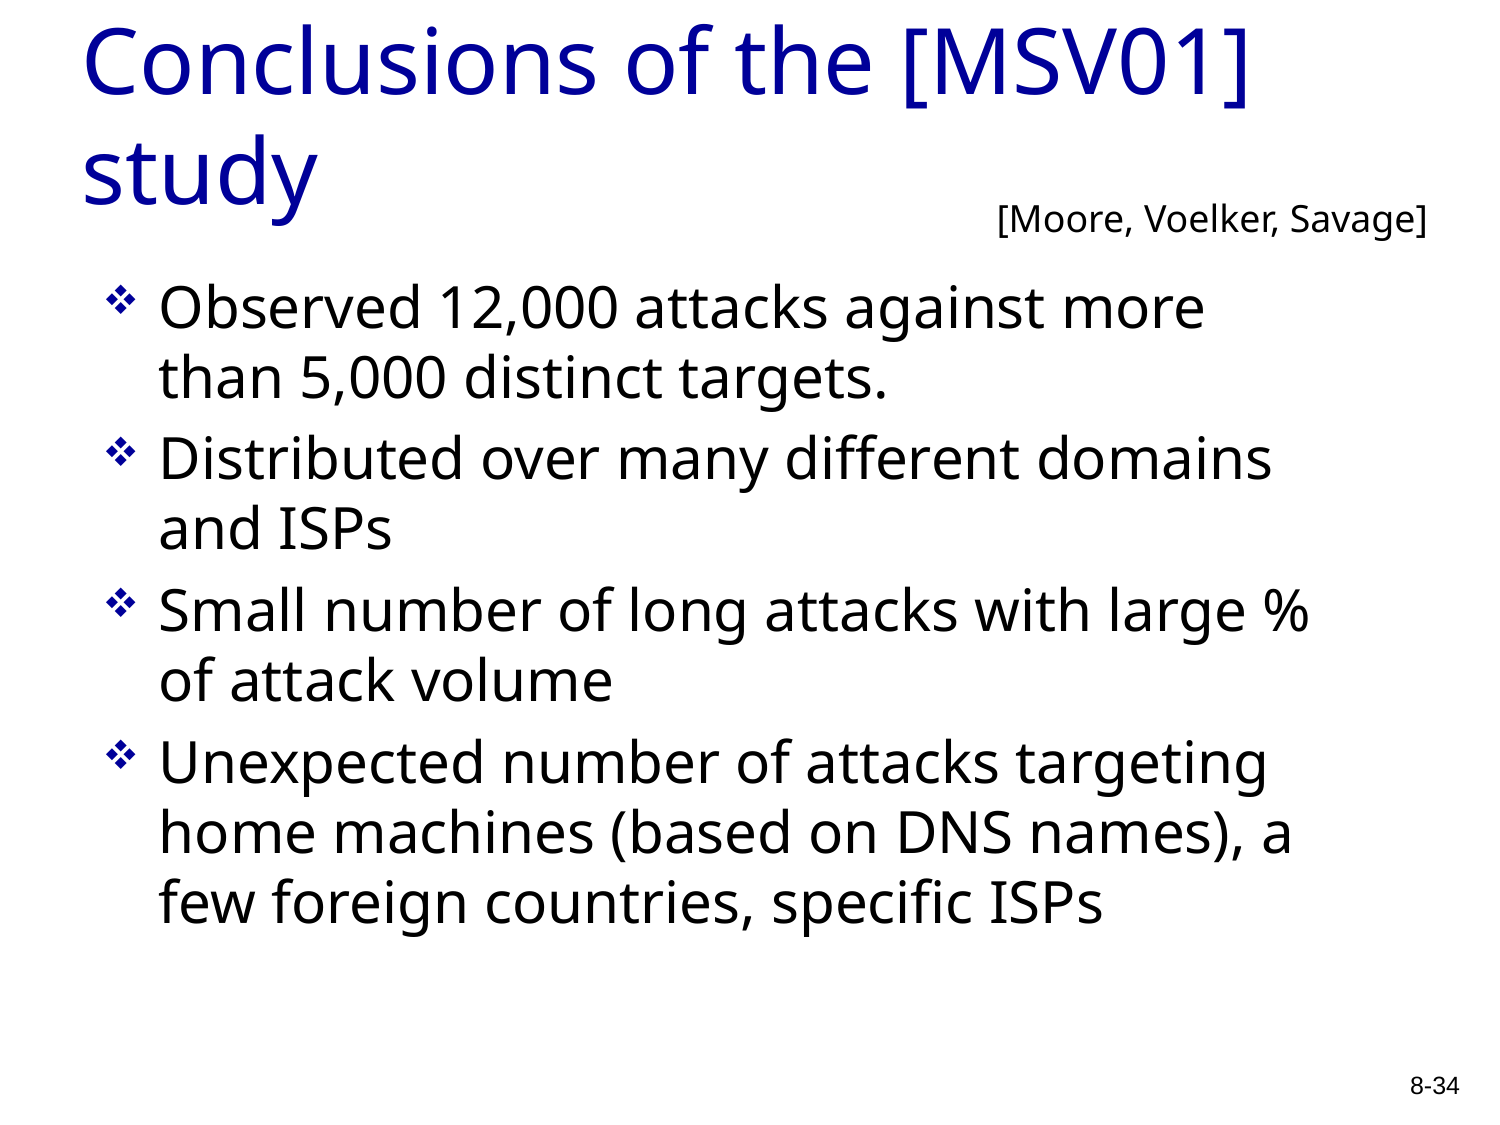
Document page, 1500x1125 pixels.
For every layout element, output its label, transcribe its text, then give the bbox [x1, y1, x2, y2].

title Conclusions of the [MSV01] study [66, 37, 1417, 188]
list Observed 12,000 attacks against more than 5,000 distinct targets. Distributed over many different domains and ISPs Small number of long attacks with large % of attack volume Unexpected number of attacks targeting home machines (based on DNS names), a few foreign countries, specific ISPs [87, 262, 1363, 1026]
text_box [Moore, Voelker, Savage] [981, 187, 1443, 248]
